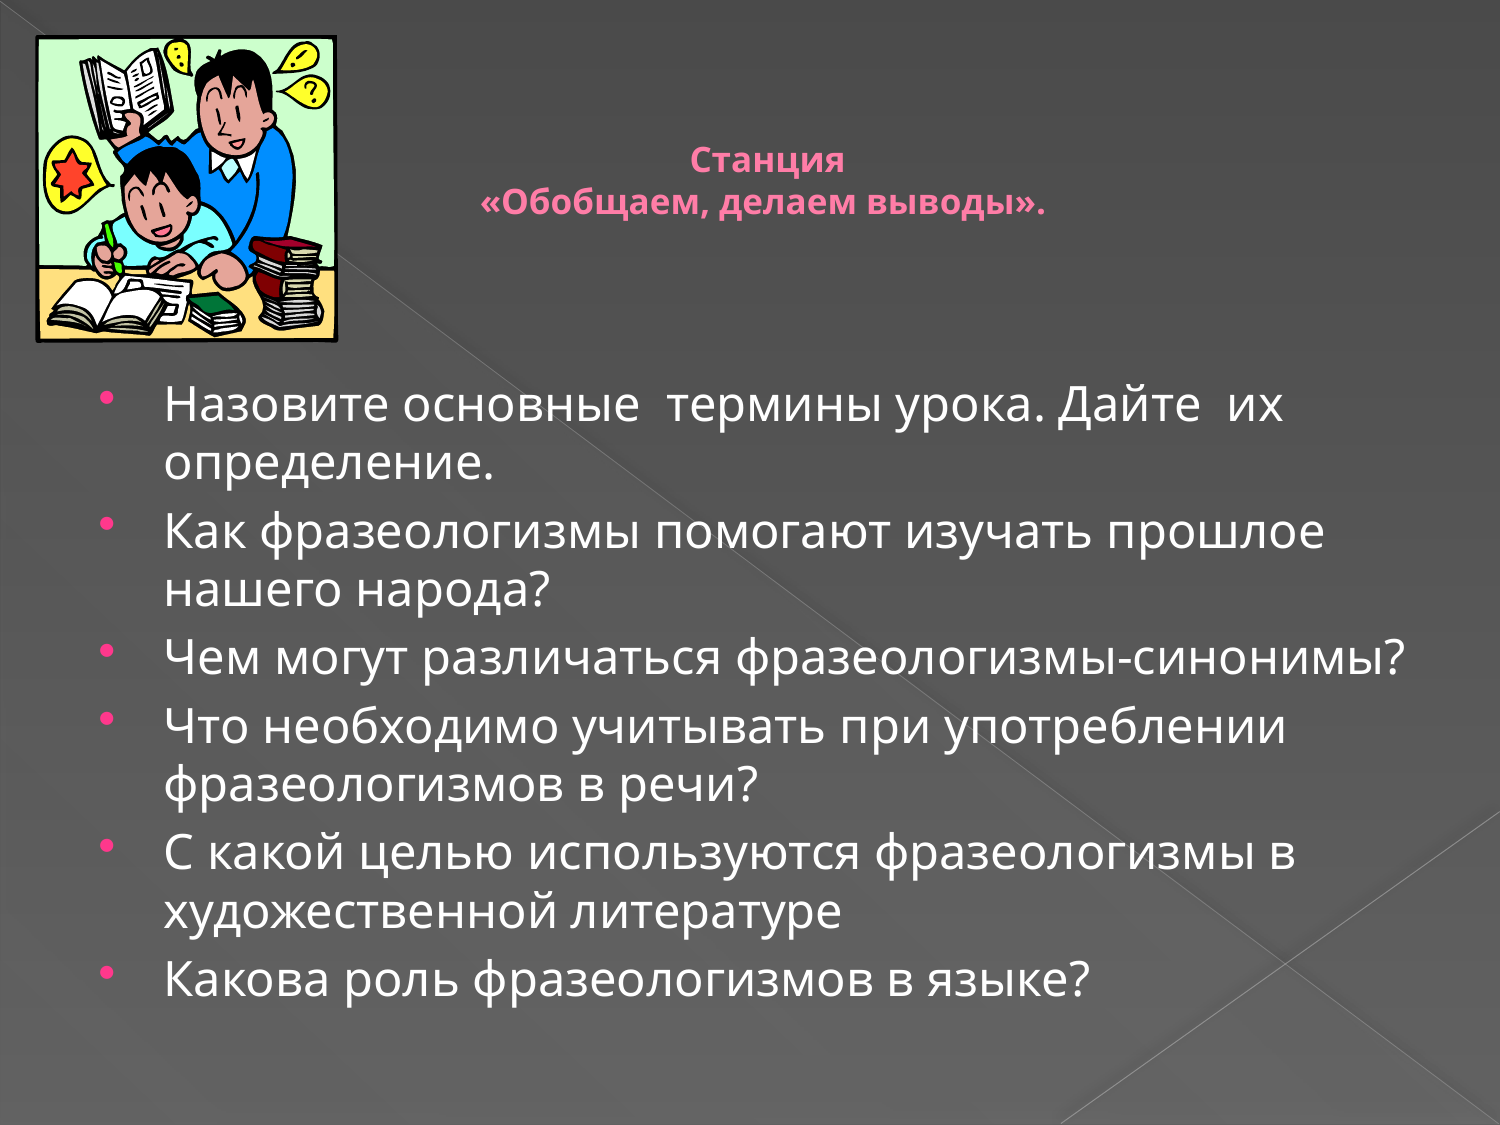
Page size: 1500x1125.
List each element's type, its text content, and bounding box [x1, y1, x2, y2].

picture [34, 34, 341, 346]
list Назовите основные термины урока. Дайте их определение. Как фразеологизмы помогают изучать прошлое нашего народа? Чем могут различаться фразеологизмы-синонимы? Что необходимо учитывать при употреблении фразеологизмов в речи? С какой целью используются фразеологизмы в художественной литературе Какова роль фразеологизмов в языке? [75, 308, 1425, 1059]
title Станция «Обобщаем, делаем выводы». [344, 43, 1425, 274]
